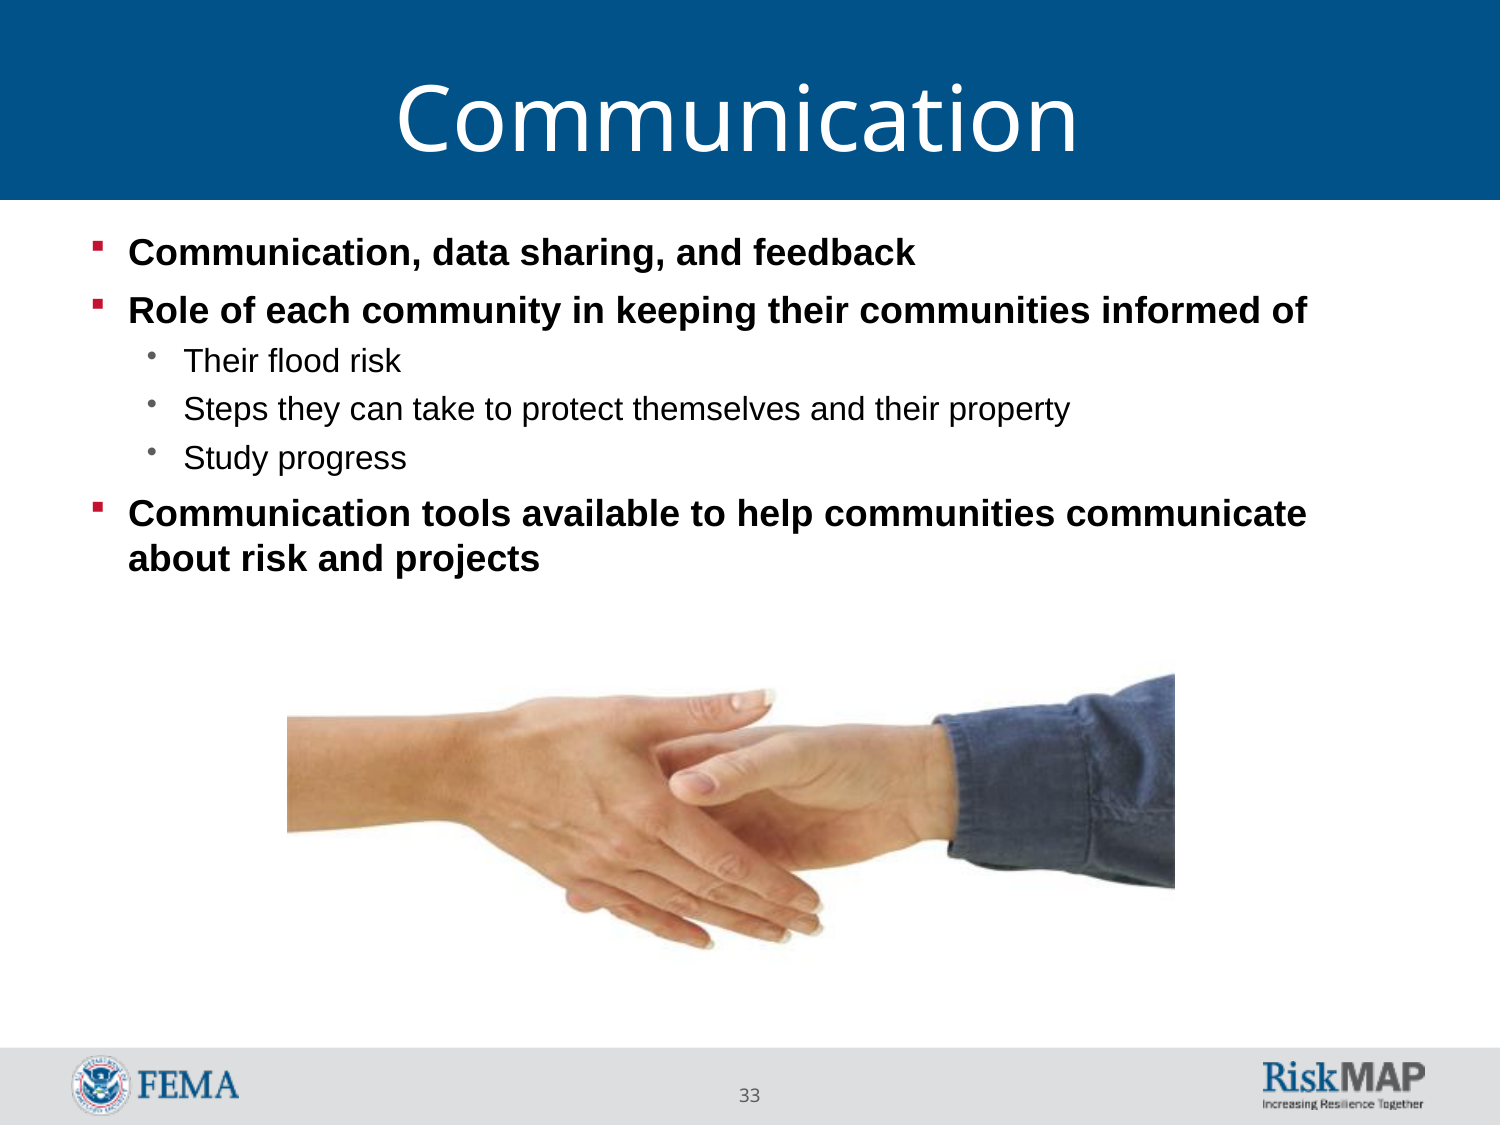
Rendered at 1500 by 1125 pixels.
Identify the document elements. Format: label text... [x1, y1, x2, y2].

picture [71, 1055, 239, 1116]
picture [287, 612, 1176, 990]
list Communication, data sharing, and feedback Role of each community in keeping their communities informed of Their flood risk Steps they can take to protect themselves and their property Study progress Communication tools available to help communities communicate about risk and projects [74, 220, 1426, 1031]
picture [1263, 1061, 1425, 1110]
title Communication [0, 0, 1500, 178]
